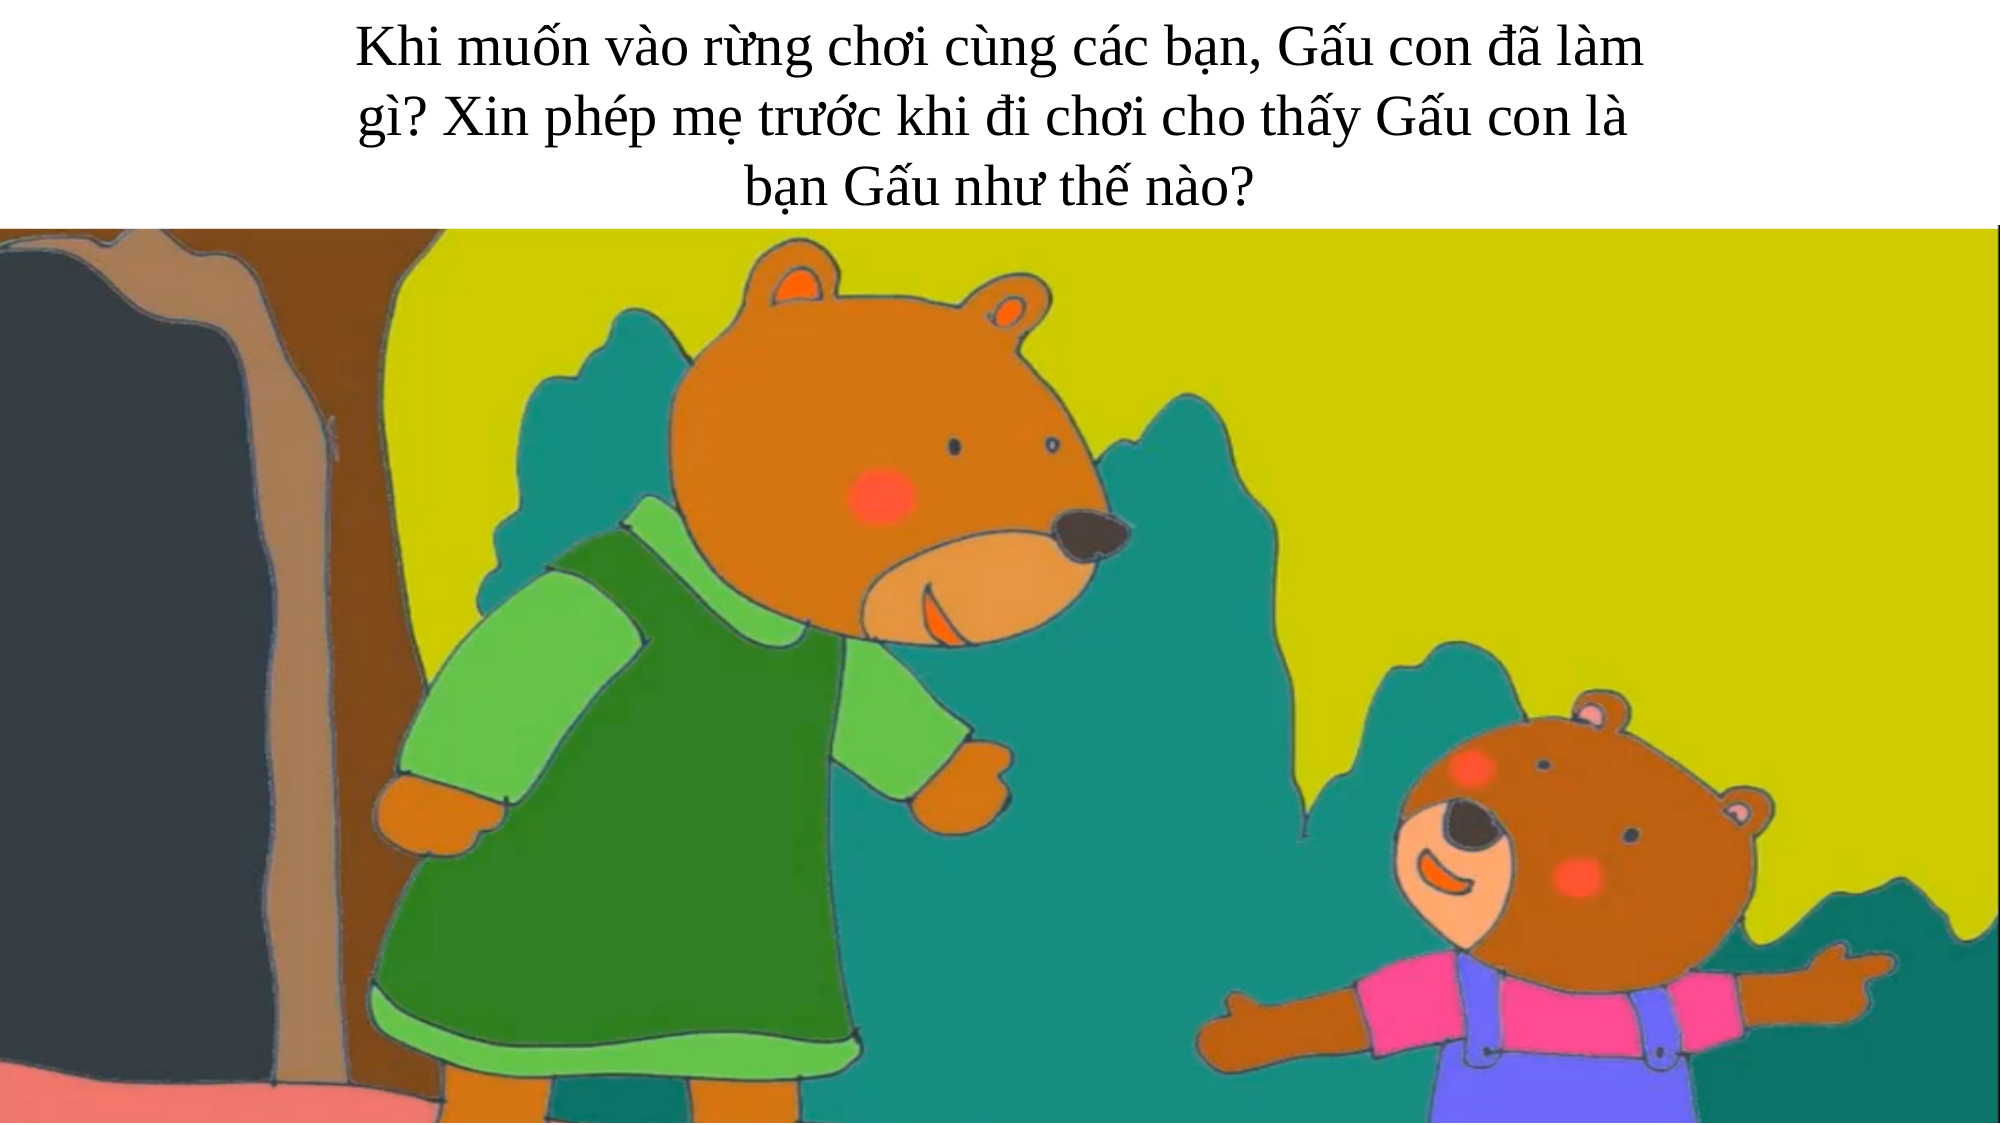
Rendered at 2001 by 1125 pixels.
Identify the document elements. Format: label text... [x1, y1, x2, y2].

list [0, 224, 2000, 1124]
title Khi muốn vào rừng chơi cùng các bạn, Gấu con đã làm gì? Xin phép mẹ trước khi đi chơi cho thấy Gấu con là bạn Gấu như thế nào? [324, 87, 1675, 138]
